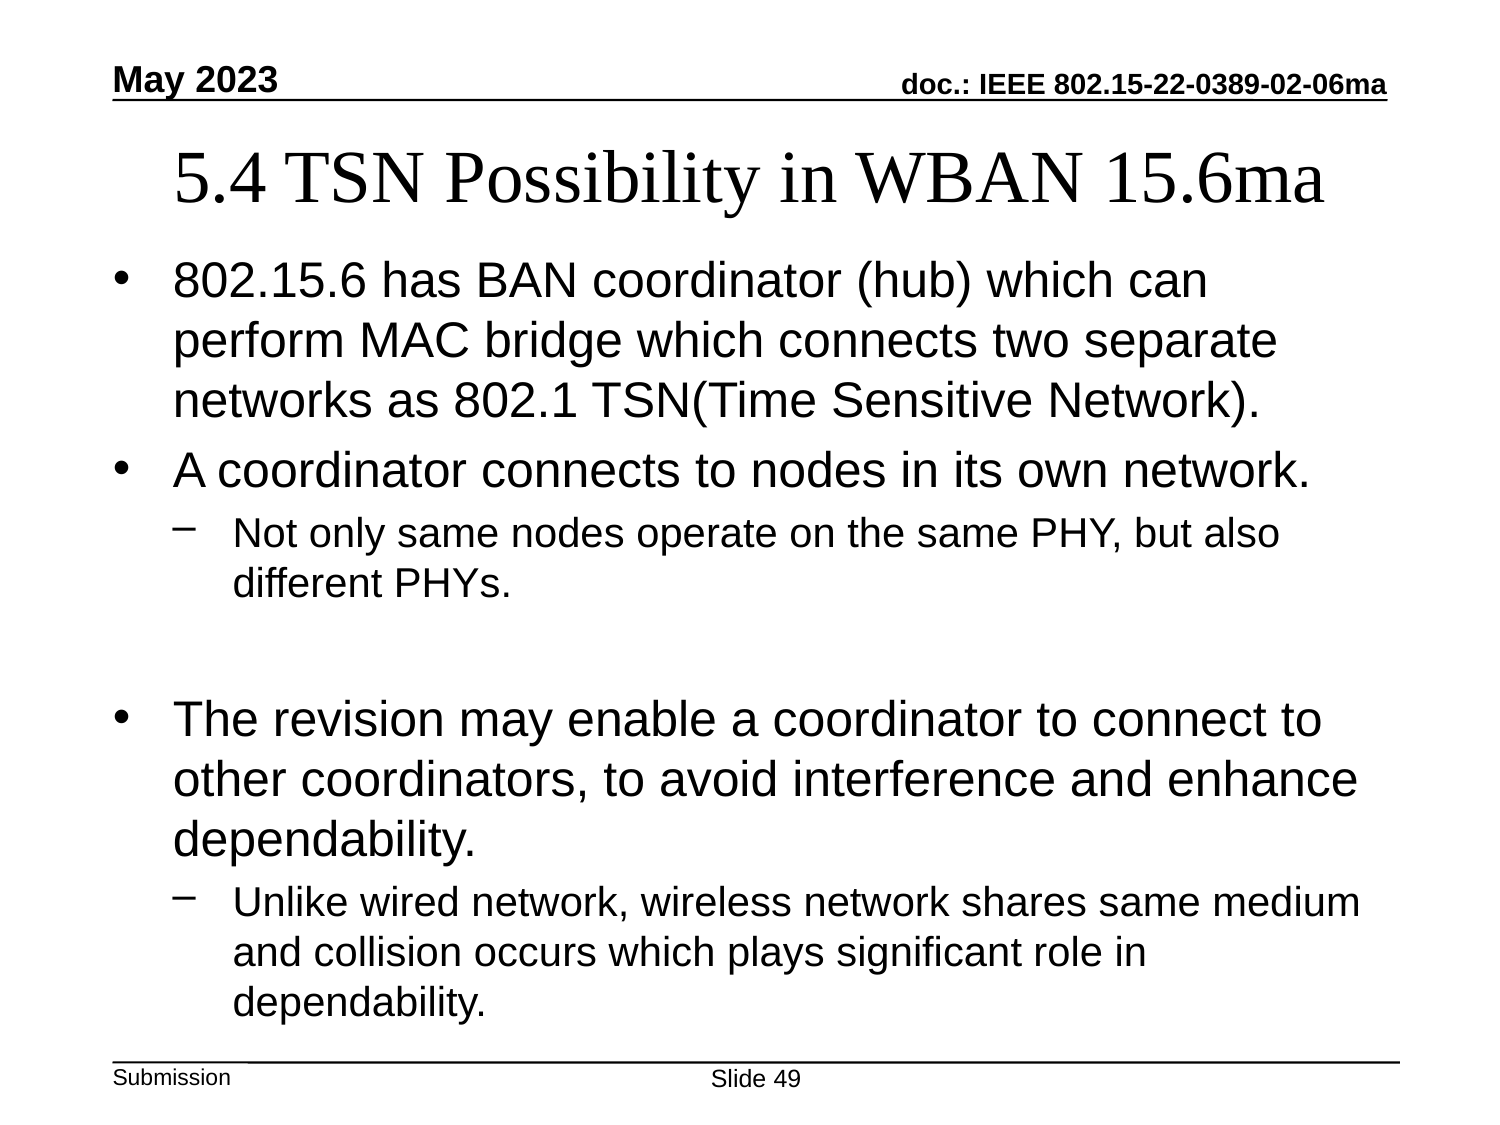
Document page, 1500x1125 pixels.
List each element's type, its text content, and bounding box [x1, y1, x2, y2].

slide_number Slide 49 [709, 1063, 803, 1093]
title 5.4 TSN Possibility in WBAN 15.6ma [112, 112, 1388, 233]
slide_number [112, 54, 488, 100]
list 802.15.6 has BAN coordinator (hub) which can perform MAC bridge which connects two separate networks as 802.1 TSN(Time Sensitive Network). A coordinator connects to nodes in its own network. Not only same nodes operate on the same PHY, but also different PHYs. The revision may enable a coordinator to connect to other coordinators, to avoid interference and enhance dependability. Unlike wired network, wireless network shares same medium and collision occurs which plays significant role in dependability. [112, 247, 1388, 1063]
